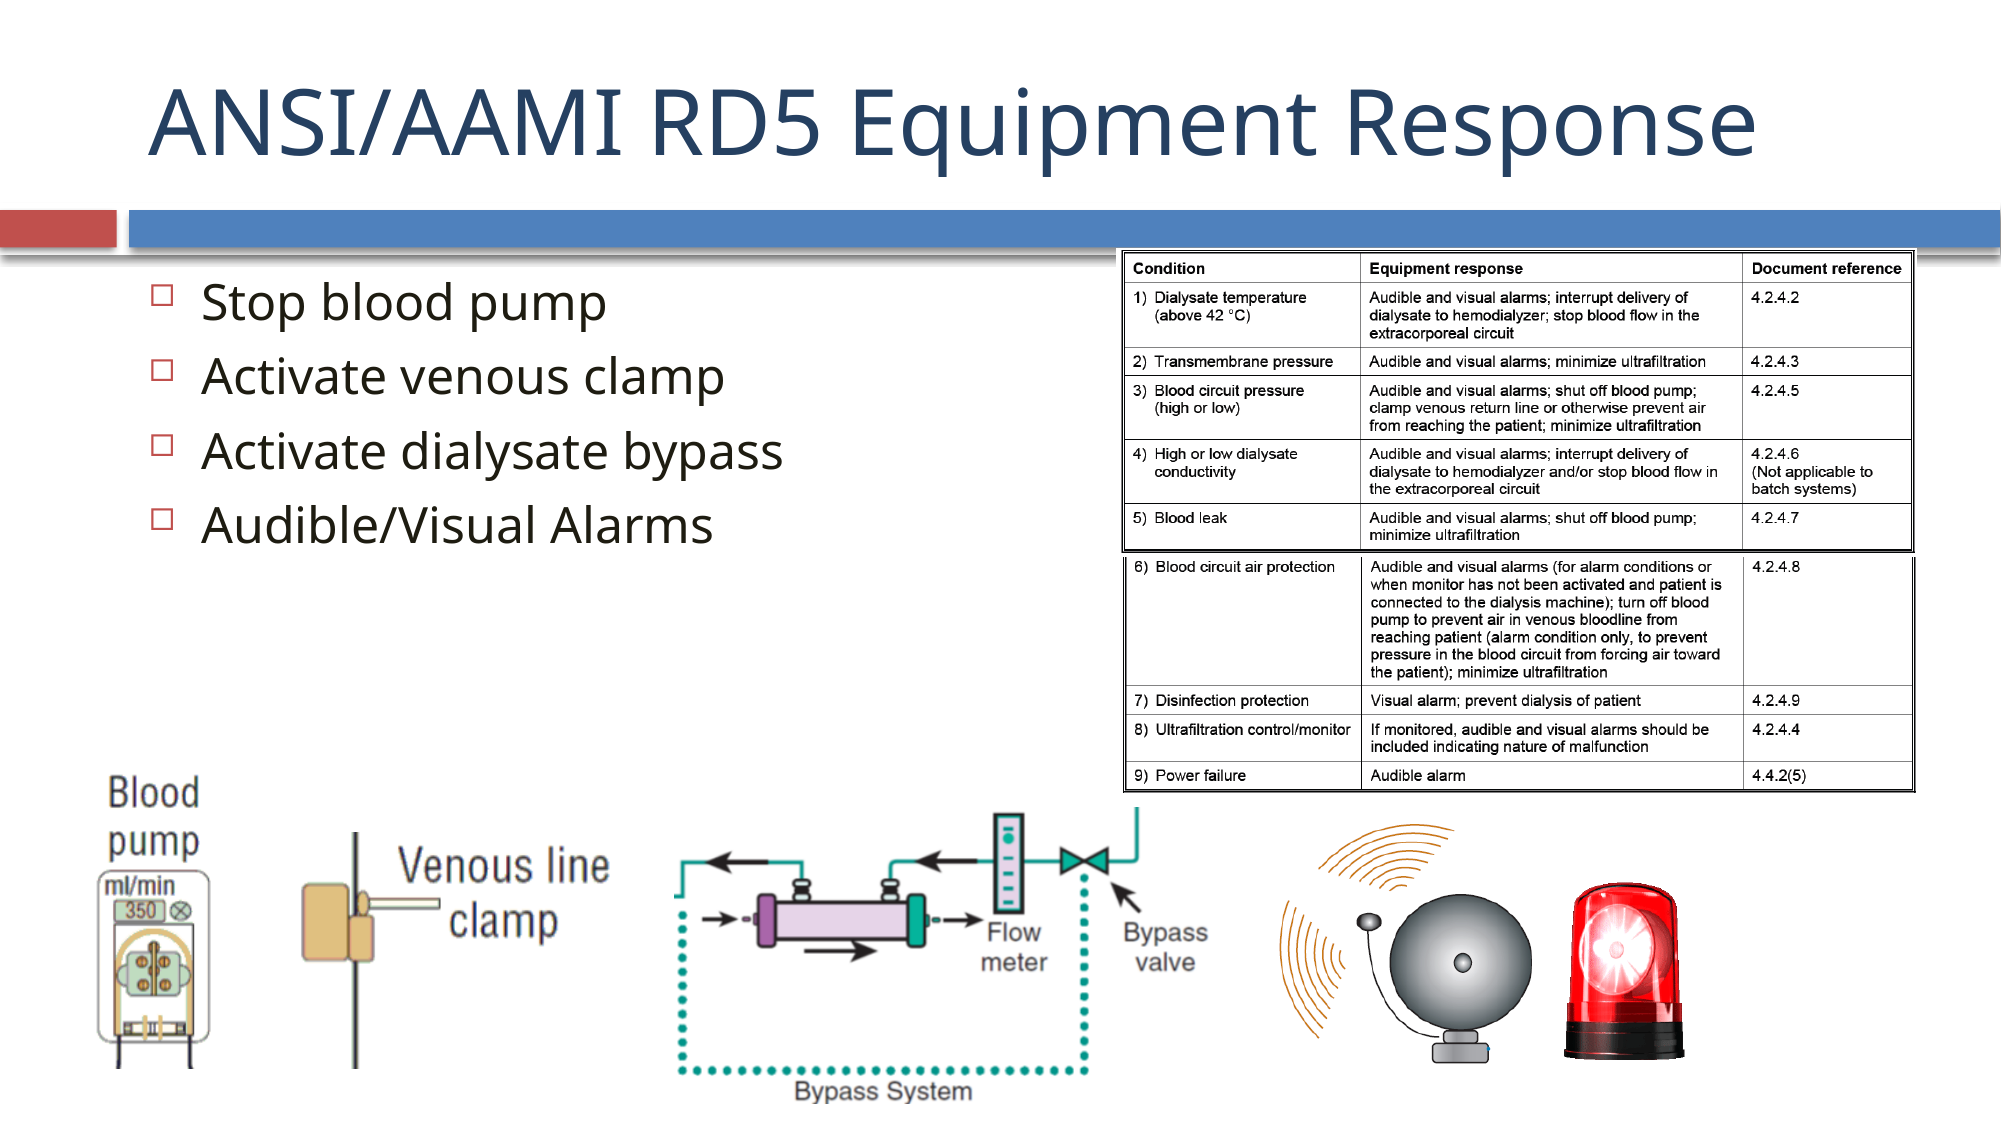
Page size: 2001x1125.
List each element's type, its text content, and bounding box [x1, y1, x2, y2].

picture [674, 807, 1210, 1104]
picture [89, 763, 220, 1069]
picture [1270, 819, 1708, 1096]
picture [289, 832, 614, 1069]
title ANSI/AAMI RD5 Equipment Response [133, 37, 1918, 200]
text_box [1115, 248, 1918, 794]
list Stop blood pump Activate venous clamp Activate dialysate bypass Audible/Visual Alarms [133, 262, 1918, 1000]
